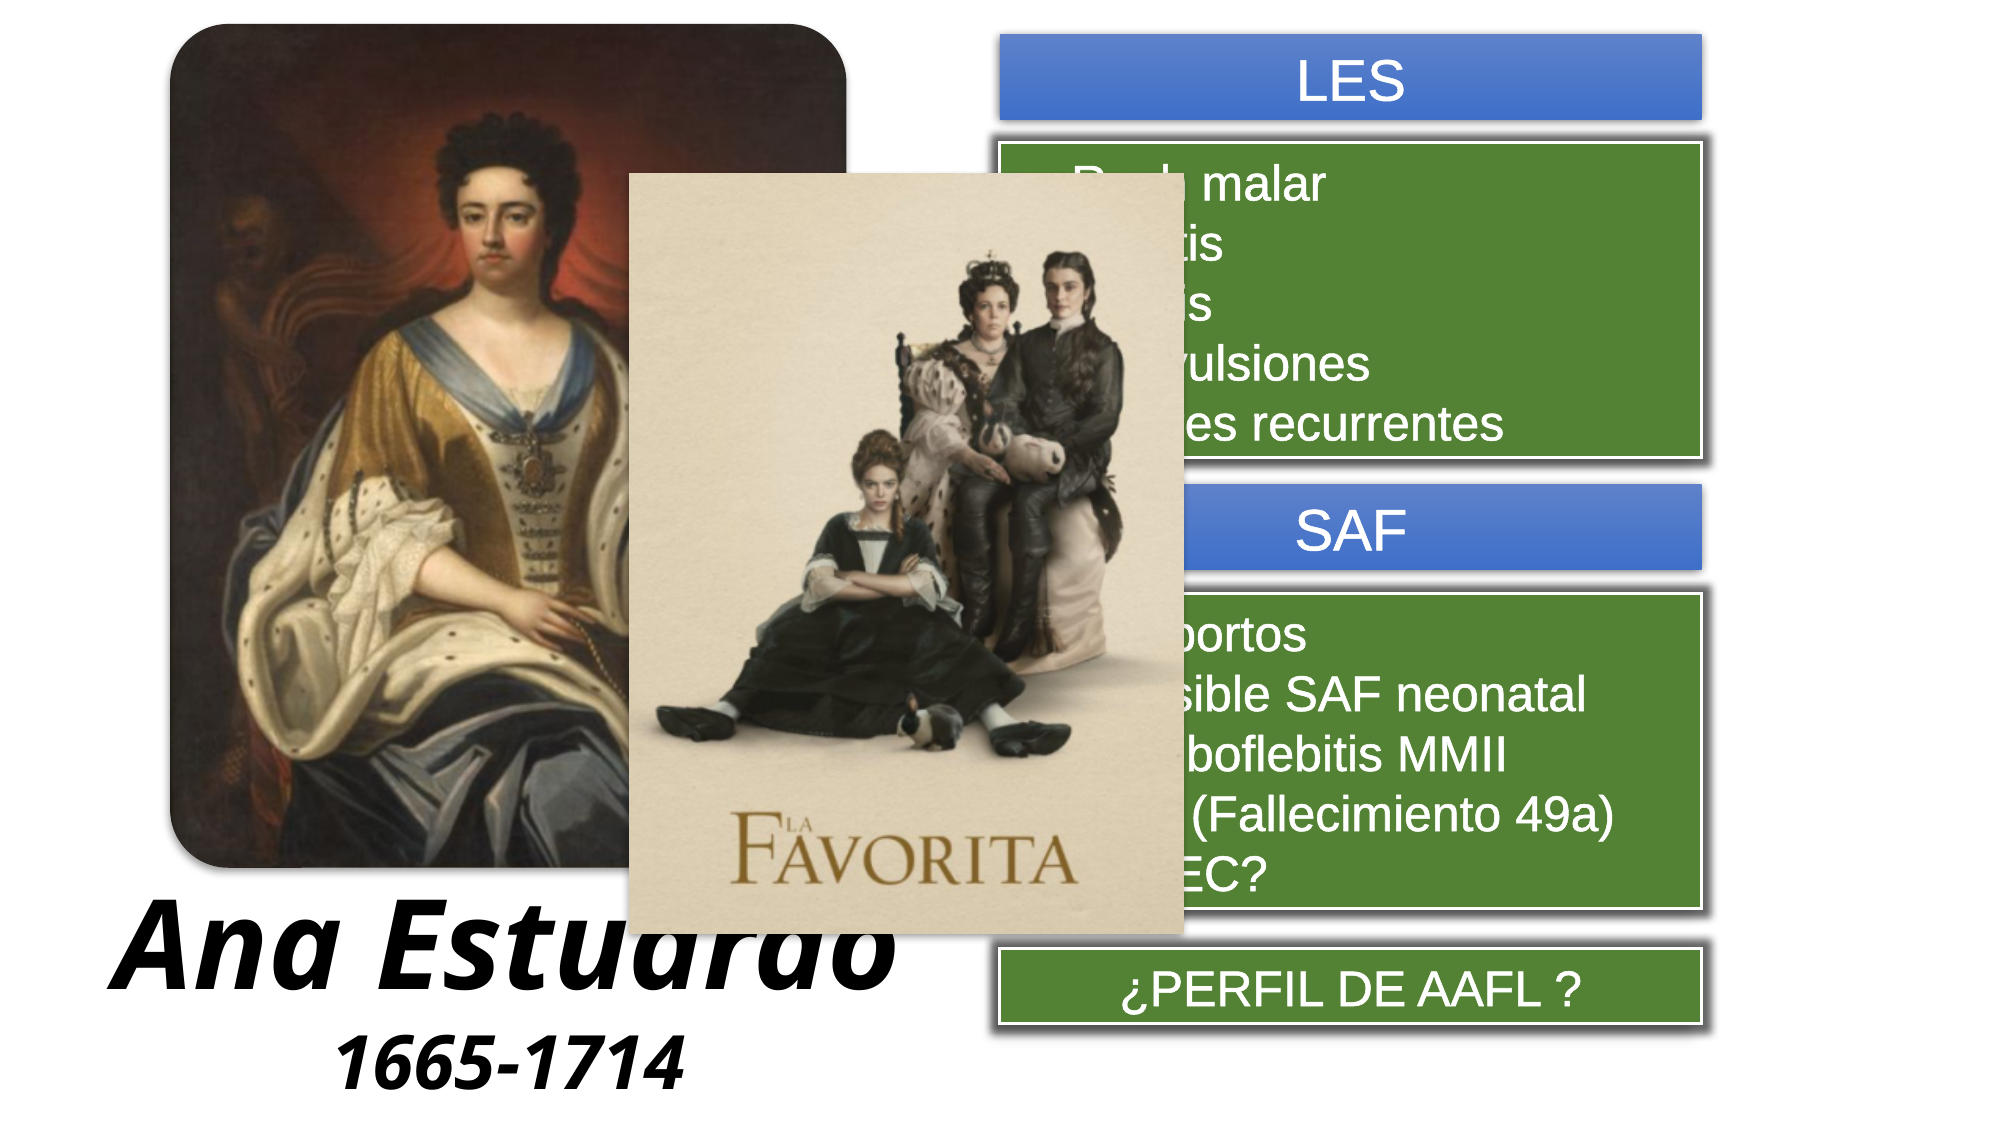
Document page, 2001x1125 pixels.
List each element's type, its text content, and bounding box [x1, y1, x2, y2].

text_box ¿PERFIL DE AAFL ? [998, 947, 1703, 1025]
picture [170, 23, 1184, 934]
text_box Rash malar Uveítis Artritis Convulsiones Fiebres recurrentes [998, 141, 1703, 459]
text_box SAF [1188, 484, 1702, 570]
text_box Ana Estuardo 1665-1714 [100, 857, 917, 1113]
text_box 13 abortos 1 posible SAF neonatal Tromboflebitis MMII Ictus (Fallecimiento 49a) HPTEC? [1188, 592, 1703, 910]
text_box LES [999, 34, 1702, 120]
